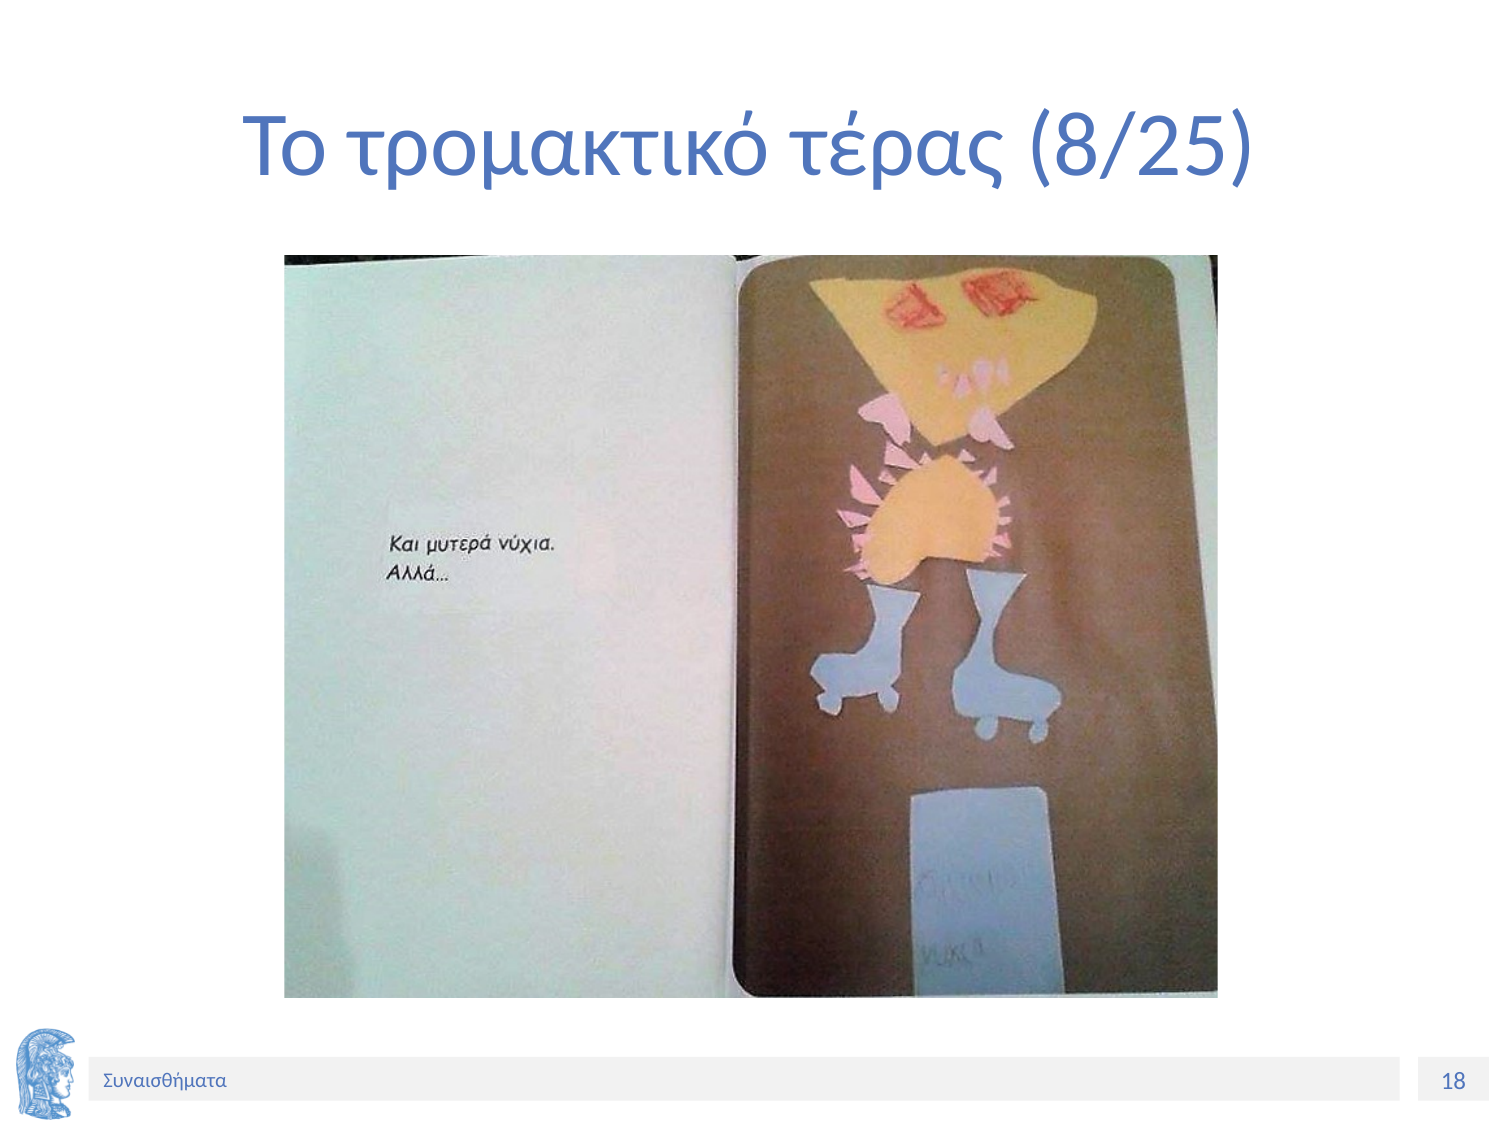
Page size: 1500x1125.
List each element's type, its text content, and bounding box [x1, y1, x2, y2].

picture [9, 1025, 81, 1120]
title Το τρομακτικό τέρας (8/25) [75, 45, 1425, 233]
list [284, 255, 1218, 999]
